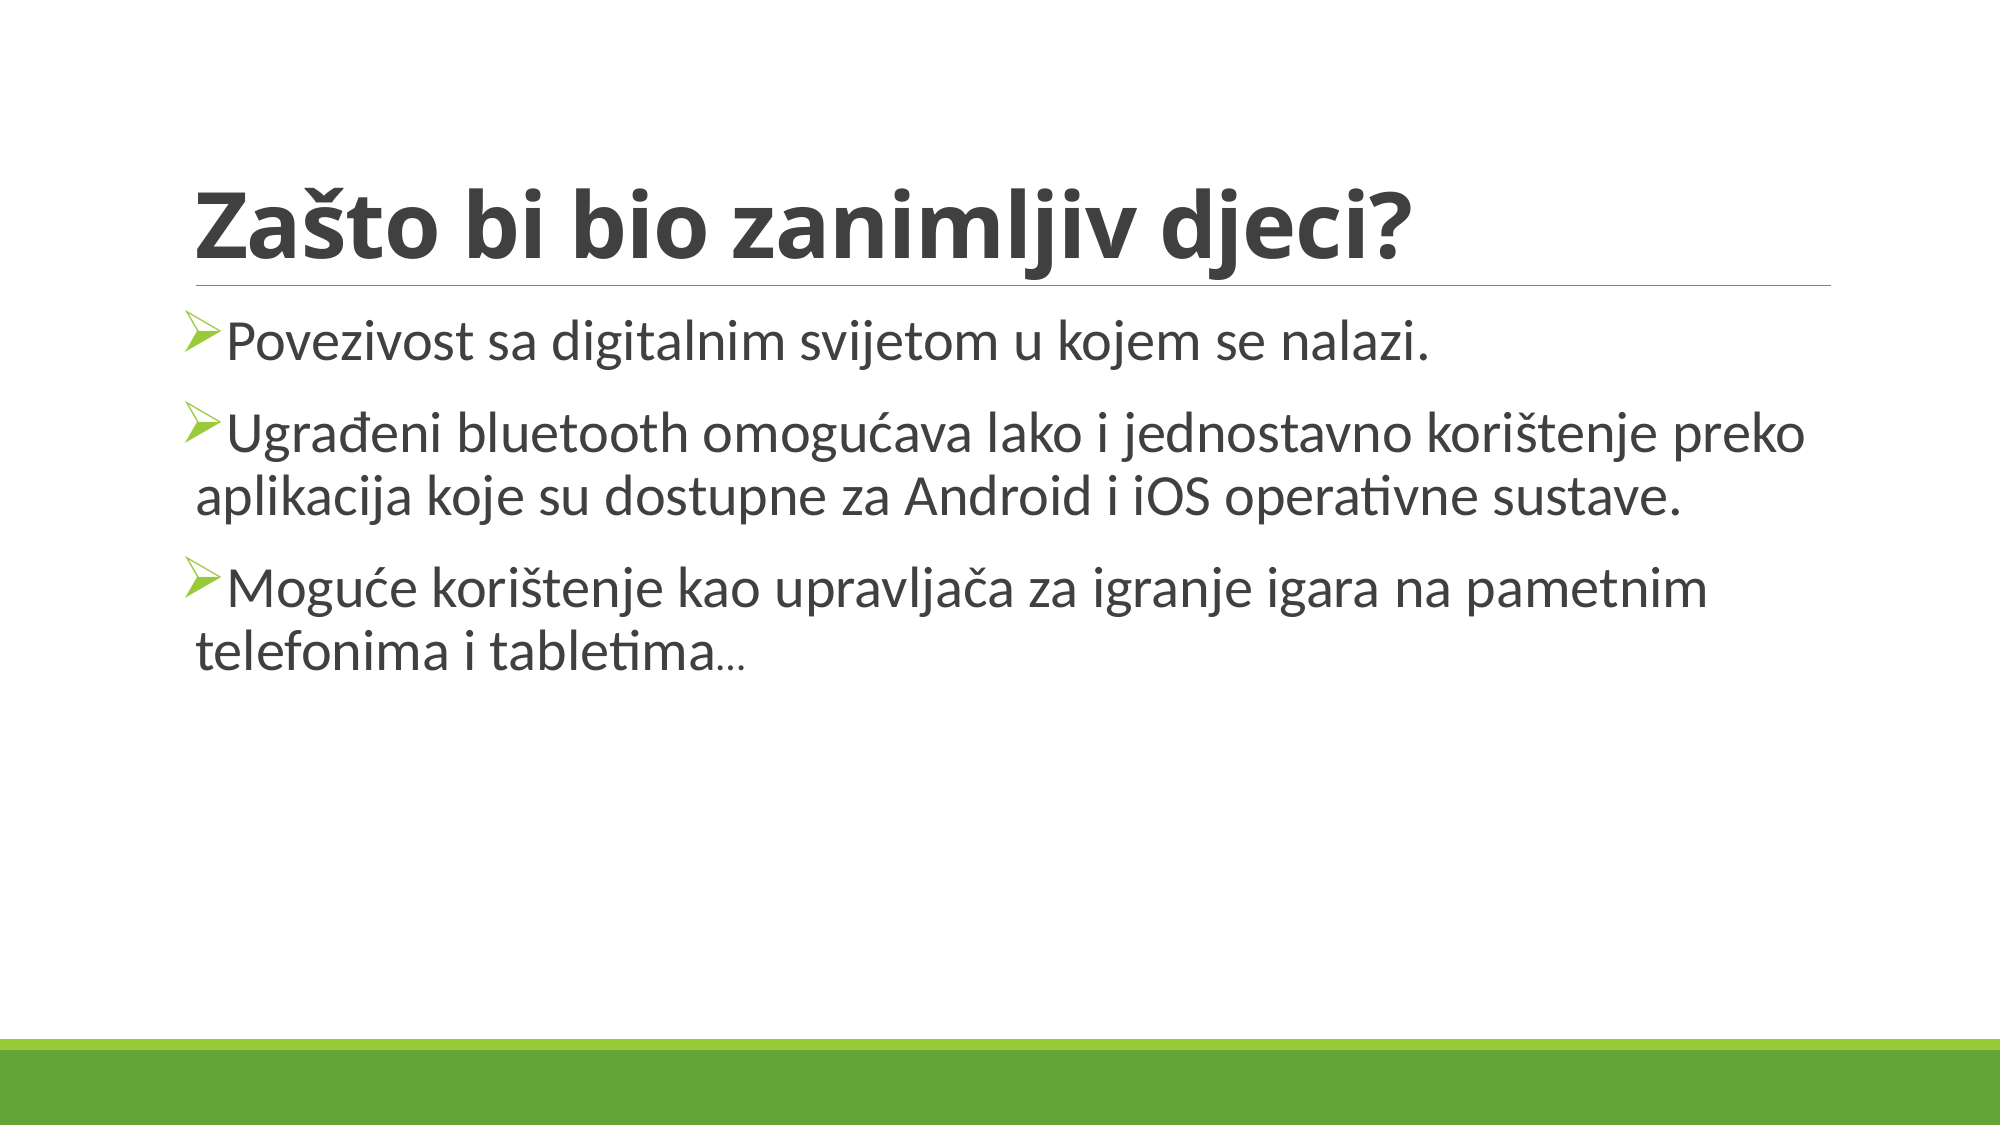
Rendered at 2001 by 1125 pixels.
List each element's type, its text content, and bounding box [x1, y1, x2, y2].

list Povezivost sa digitalnim svijetom u kojem se nalazi. Ugrađeni bluetooth omogućava lako i jednostavno korištenje preko aplikacija koje su dostupne za Android i iOS operativne sustave. Moguće korištenje kao upravljača za igranje igara na pametnim telefonima i tabletima… [180, 302, 1830, 963]
title Zašto bi bio zanimljiv djeci? [180, 47, 1830, 285]
